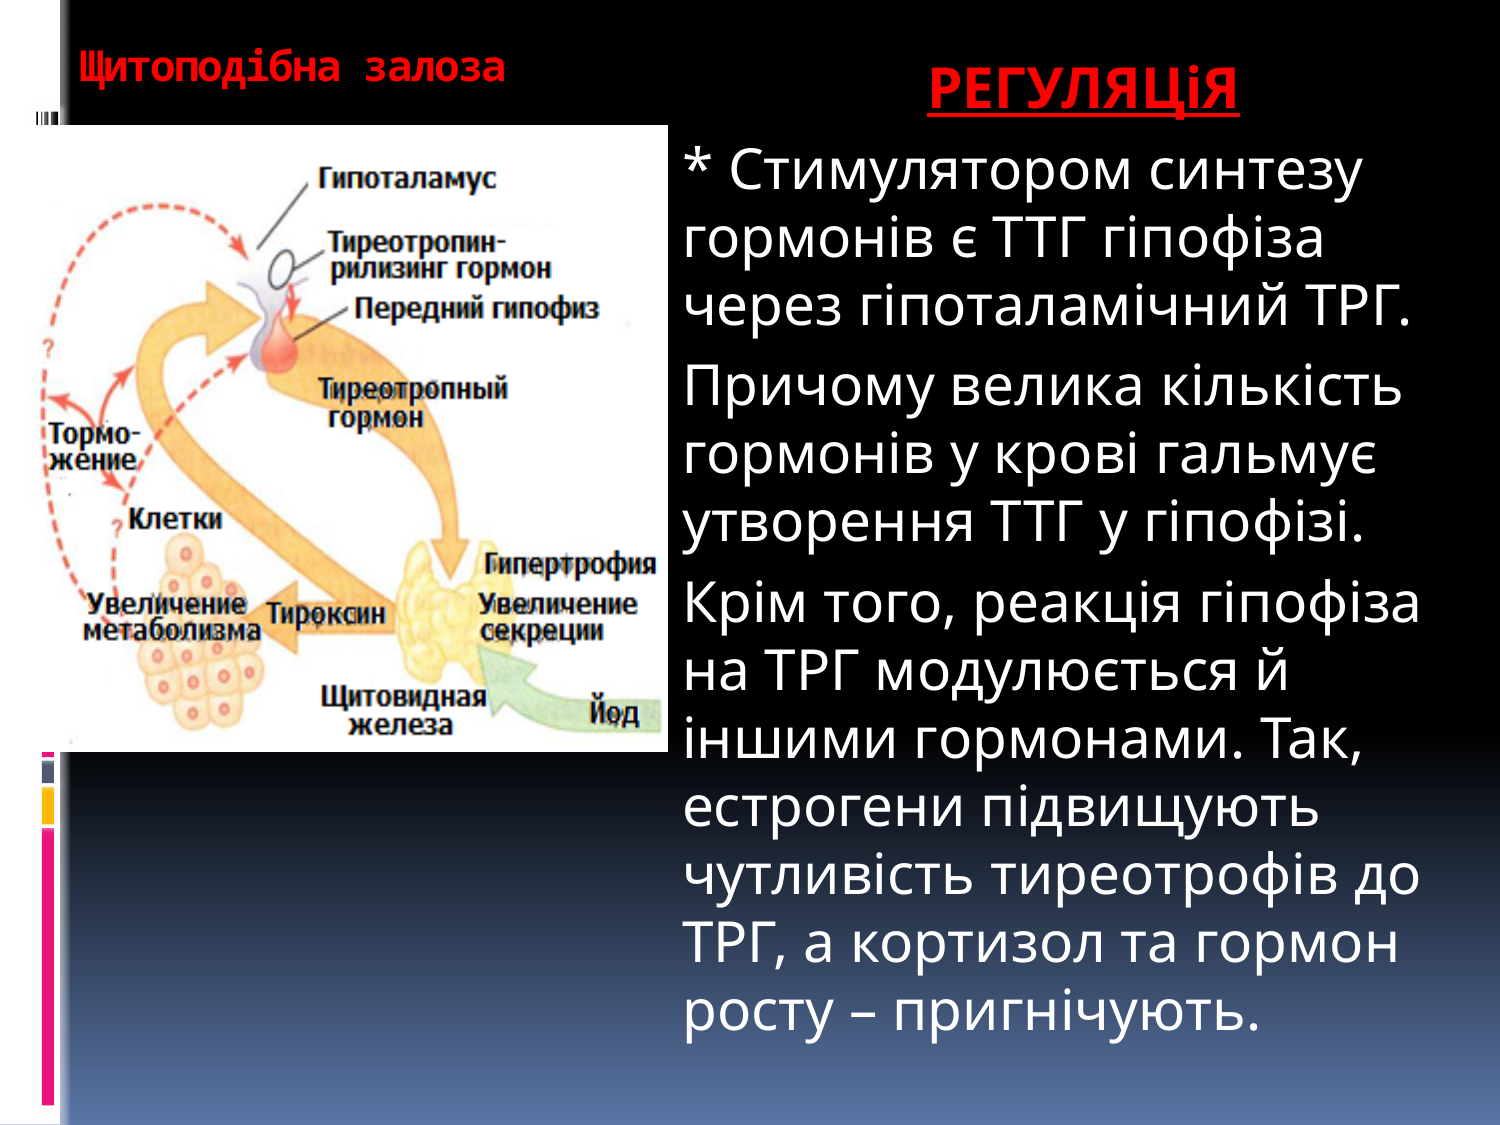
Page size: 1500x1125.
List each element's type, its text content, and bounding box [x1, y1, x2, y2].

picture [17, 124, 668, 752]
list РЕГУЛЯЦіЯ * Стимулятором синтезу гормонів є ТТГ гіпофіза через гіпоталамічний ТРГ. Причому велика кількість гормонів у крові гальмує утворення ТТГ у гіпофізі. Крім того, реакція гіпофіза на ТРГ модулюється й іншими гормонами. Так, естрогени підвищують чутливість тиреотрофів до ТРГ, а кортизол та гормон росту – пригнічують. [667, 44, 1500, 1071]
title Щитоподібна залоза [64, 30, 727, 115]
